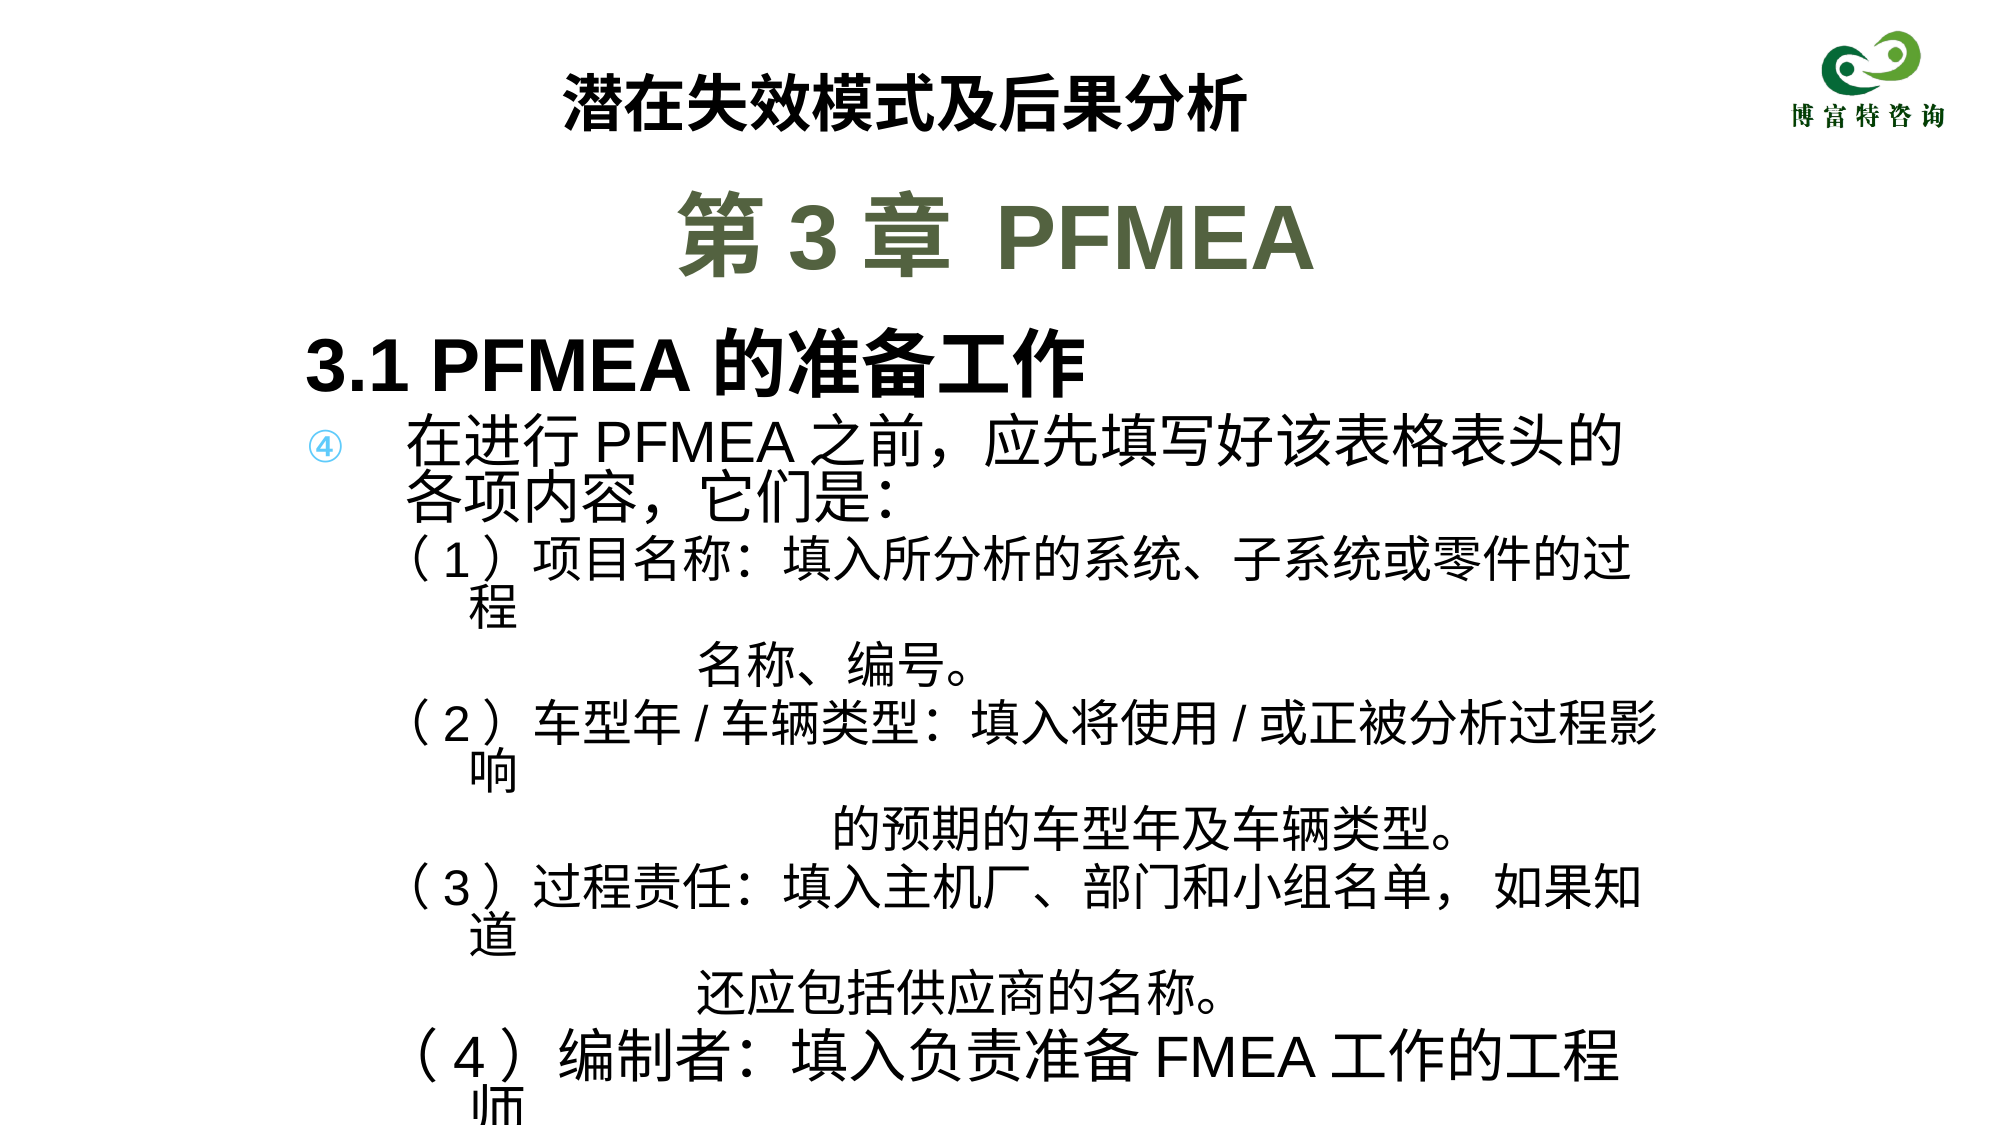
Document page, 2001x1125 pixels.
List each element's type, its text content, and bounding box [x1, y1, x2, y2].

list 3.1 PFMEA的准备工作 在进行PFMEA之前，应先填写好该表格表头的各项内容，它们是： （1）项目名称：填入所分析的系统、子系统或零件的过程 名称、编号。 （2）车型年/车辆类型：填入将使用/或正被分析过程影响 的预期的车型年及车辆类型。 （3）过程责任：填入主机厂、部门和小组名单， 如果知道 还应包括供应商的名称。 （4）编制者：填入负责准备FMEA工作的工程师 的姓名、电话和所在公司名称。 [290, 326, 1693, 1072]
text_box 潜在失效模式及后果分析 [515, 42, 1296, 161]
slide_number [1433, 1024, 1935, 1103]
title 第3章 PFMEA [290, 160, 1701, 305]
picture [1772, 30, 1969, 131]
